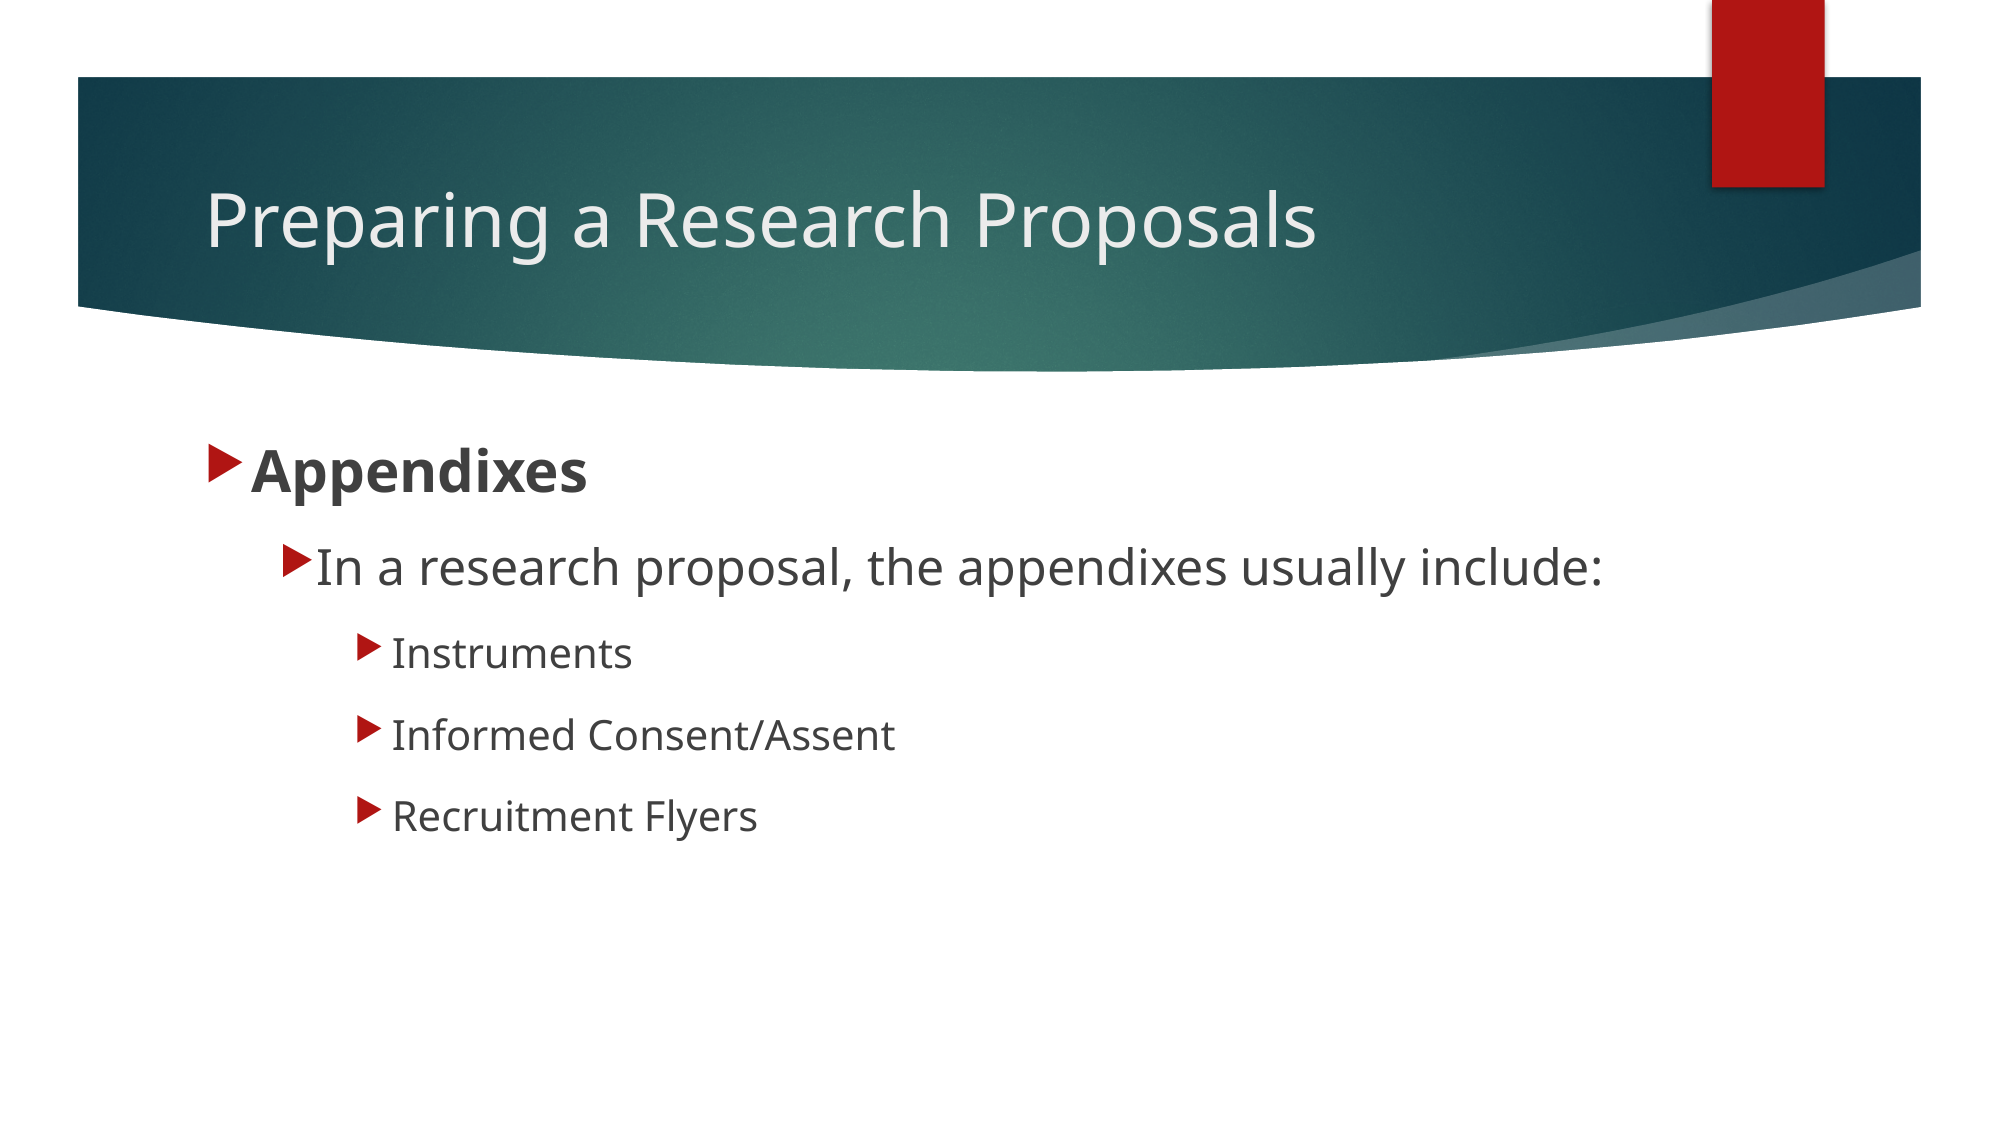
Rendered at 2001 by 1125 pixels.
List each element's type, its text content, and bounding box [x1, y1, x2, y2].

title Preparing a Research Proposals [189, 159, 1638, 276]
list Appendixes In a research proposal, the appendixes usually include: Instruments Informed Consent/Assent Recruitment Flyers [189, 427, 1638, 988]
